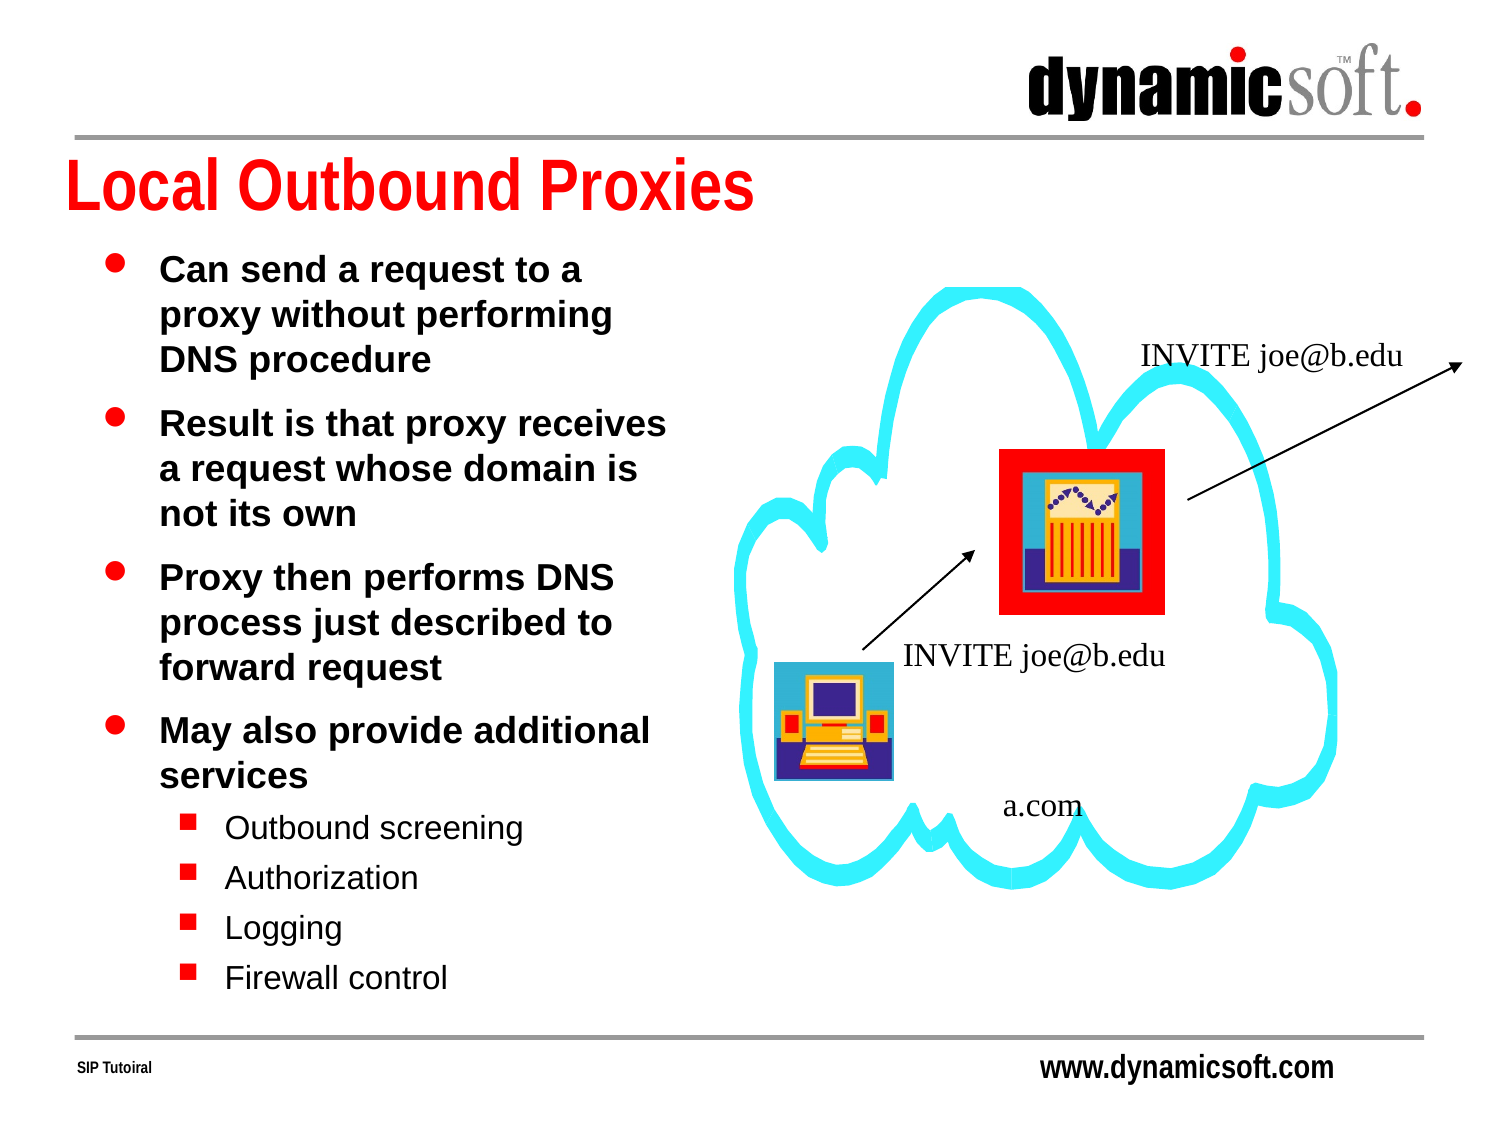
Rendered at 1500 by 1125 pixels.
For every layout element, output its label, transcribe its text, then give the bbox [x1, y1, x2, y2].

picture [1029, 43, 1421, 121]
picture [724, 287, 1338, 950]
title Local Outbound Proxies [50, 137, 1400, 225]
text_box INVITE joe@b.edu [1338, 325, 1419, 380]
text_box [1338, 362, 1463, 425]
list Can send a request to a proxy without performing DNS procedure Result is that proxy receives a request whose domain is not its own Proxy then performs DNS process just described to forward request May also provide additional services Outbound screening Authorization Logging Firewall control [87, 237, 688, 963]
